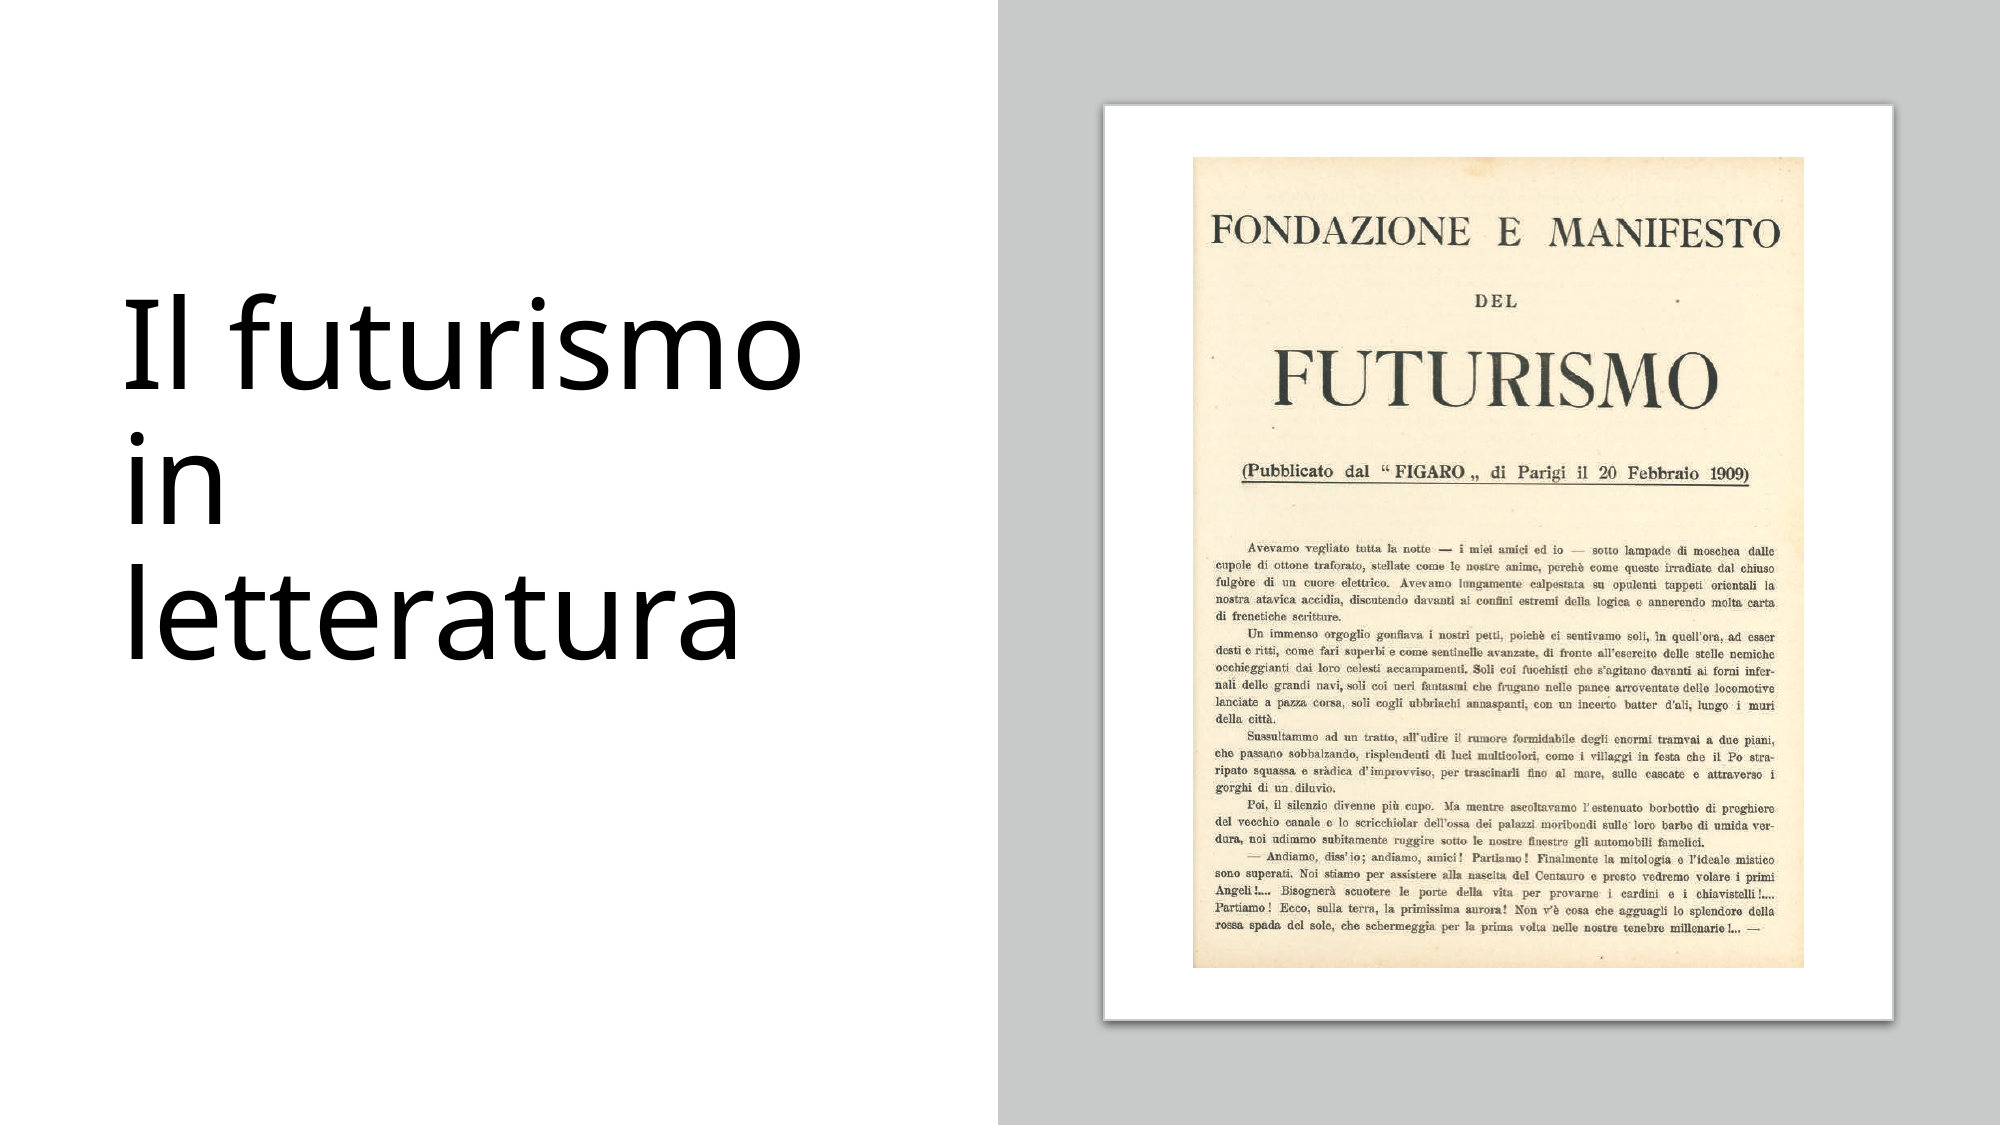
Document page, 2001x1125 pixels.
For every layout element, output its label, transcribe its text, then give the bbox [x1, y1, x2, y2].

picture [1193, 157, 1804, 968]
title Il futurismo in letteratura [105, 104, 892, 695]
text_box [997, 0, 2000, 1125]
text_box [1103, 104, 1894, 1021]
